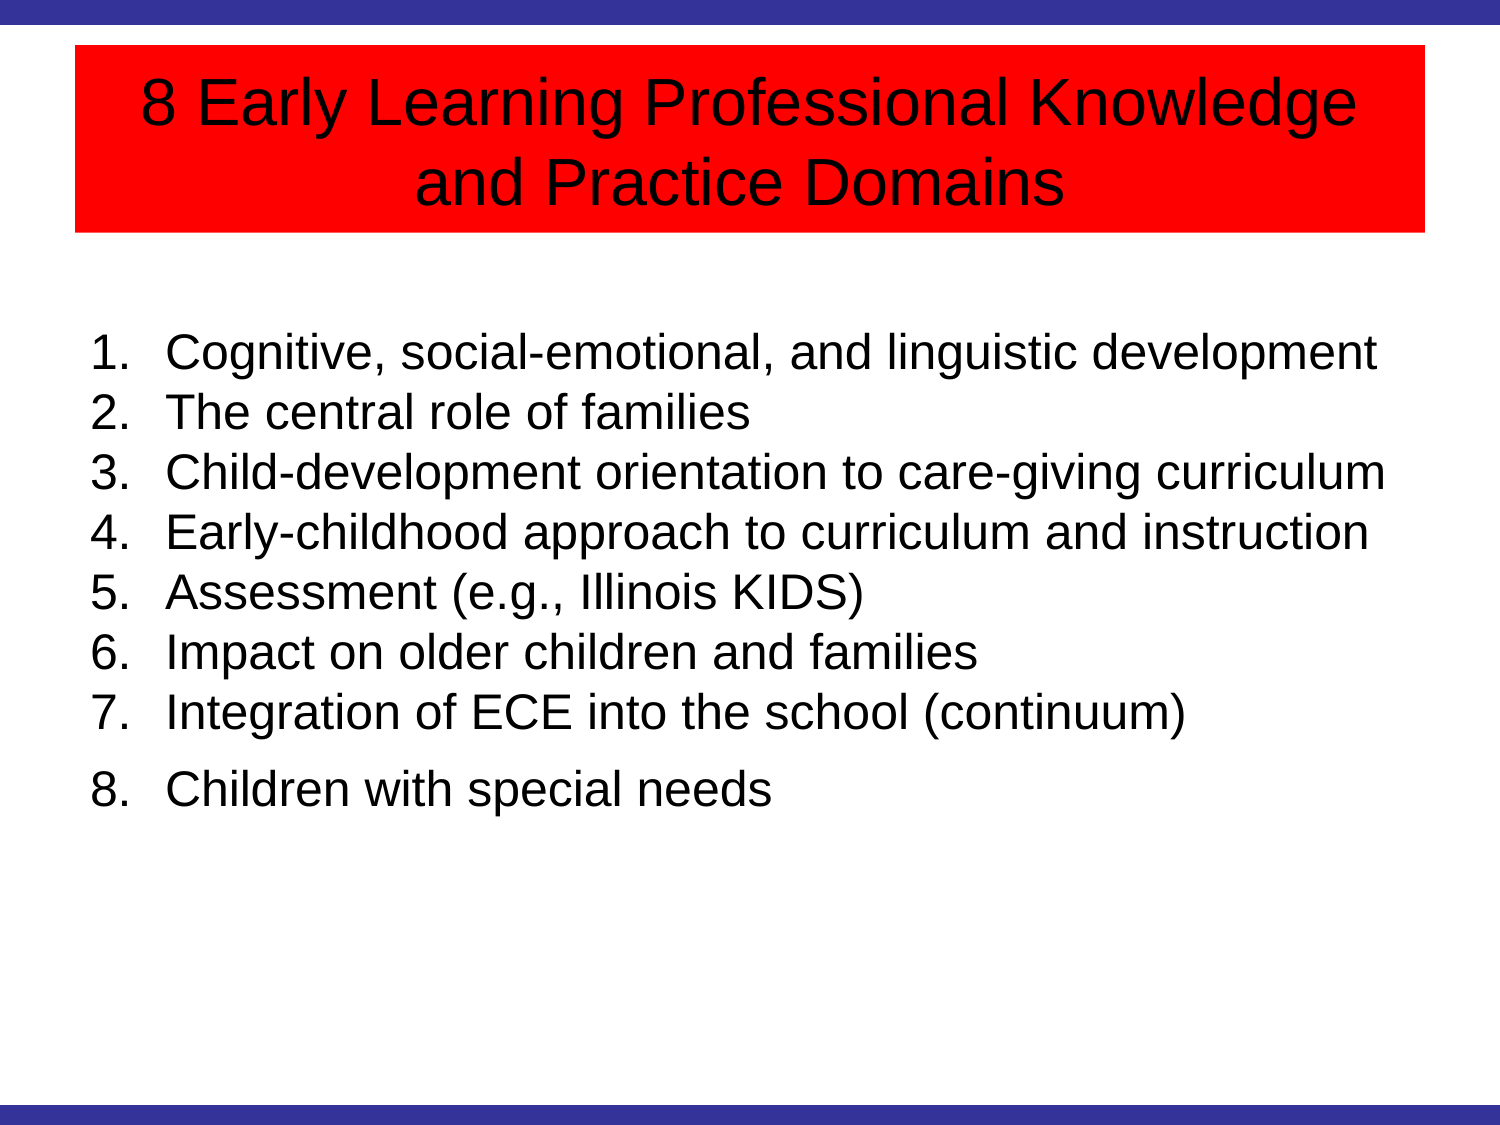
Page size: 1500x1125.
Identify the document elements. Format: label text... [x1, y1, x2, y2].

text_box [0, 1105, 1500, 1125]
list Cognitive, social-emotional, and linguistic development The central role of families Child-development orientation to care-giving curriculum Early-childhood approach to curriculum and instruction Assessment (e.g., Illinois KIDS) Impact on older children and families Integration of ECE into the school (continuum) Children with special needs [74, 312, 1426, 1056]
title 8 Early Learning Professional Knowledge and Practice Domains [74, 44, 1426, 233]
text_box [0, 0, 1500, 25]
